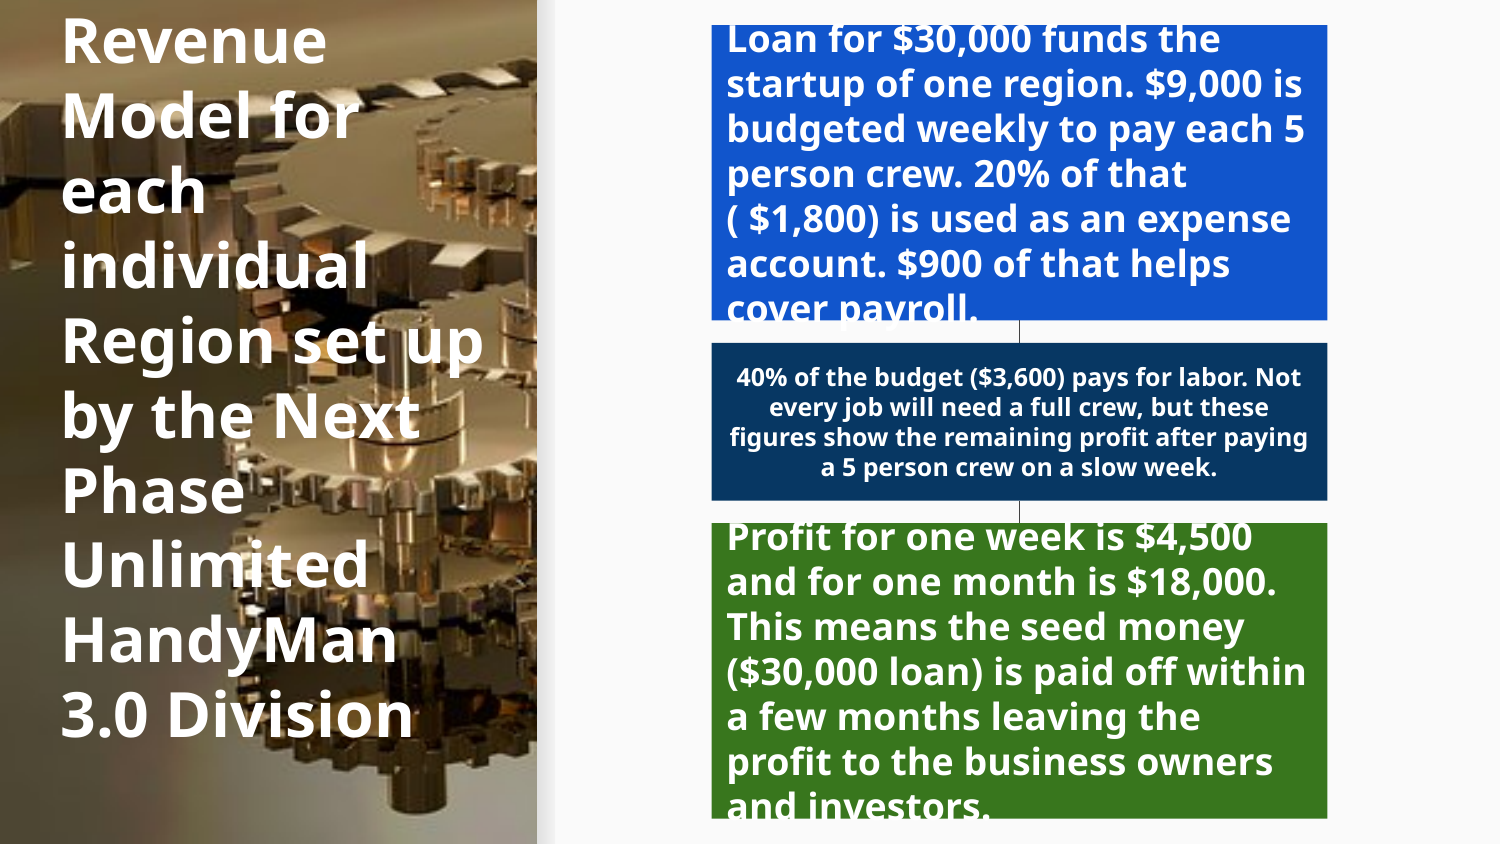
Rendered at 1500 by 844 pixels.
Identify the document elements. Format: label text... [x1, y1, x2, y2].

picture [0, 0, 537, 844]
title Loan for $30,000 funds the startup of one region. $9,000 is budgeted weekly to pay each 5 person crew. 20% of that ( $1,800) is used as an expense account. $900 of that helps cover payroll. [711, 25, 1328, 321]
title Profit for one week is $4,500 and for one month is $18,000. This means the seed money ($30,000 loan) is paid off within a few months leaving the profit to the business owners and investors. [711, 523, 1328, 819]
title Revenue Model for each individual Region set up by the Next Phase Unlimited HandyMan 3.0 Division [45, 78, 506, 766]
title 40% of the budget ($3,600) pays for labor. Not every job will need a full crew, but these figures show the remaining profit after paying a 5 person crew on a slow week. [711, 342, 1328, 501]
